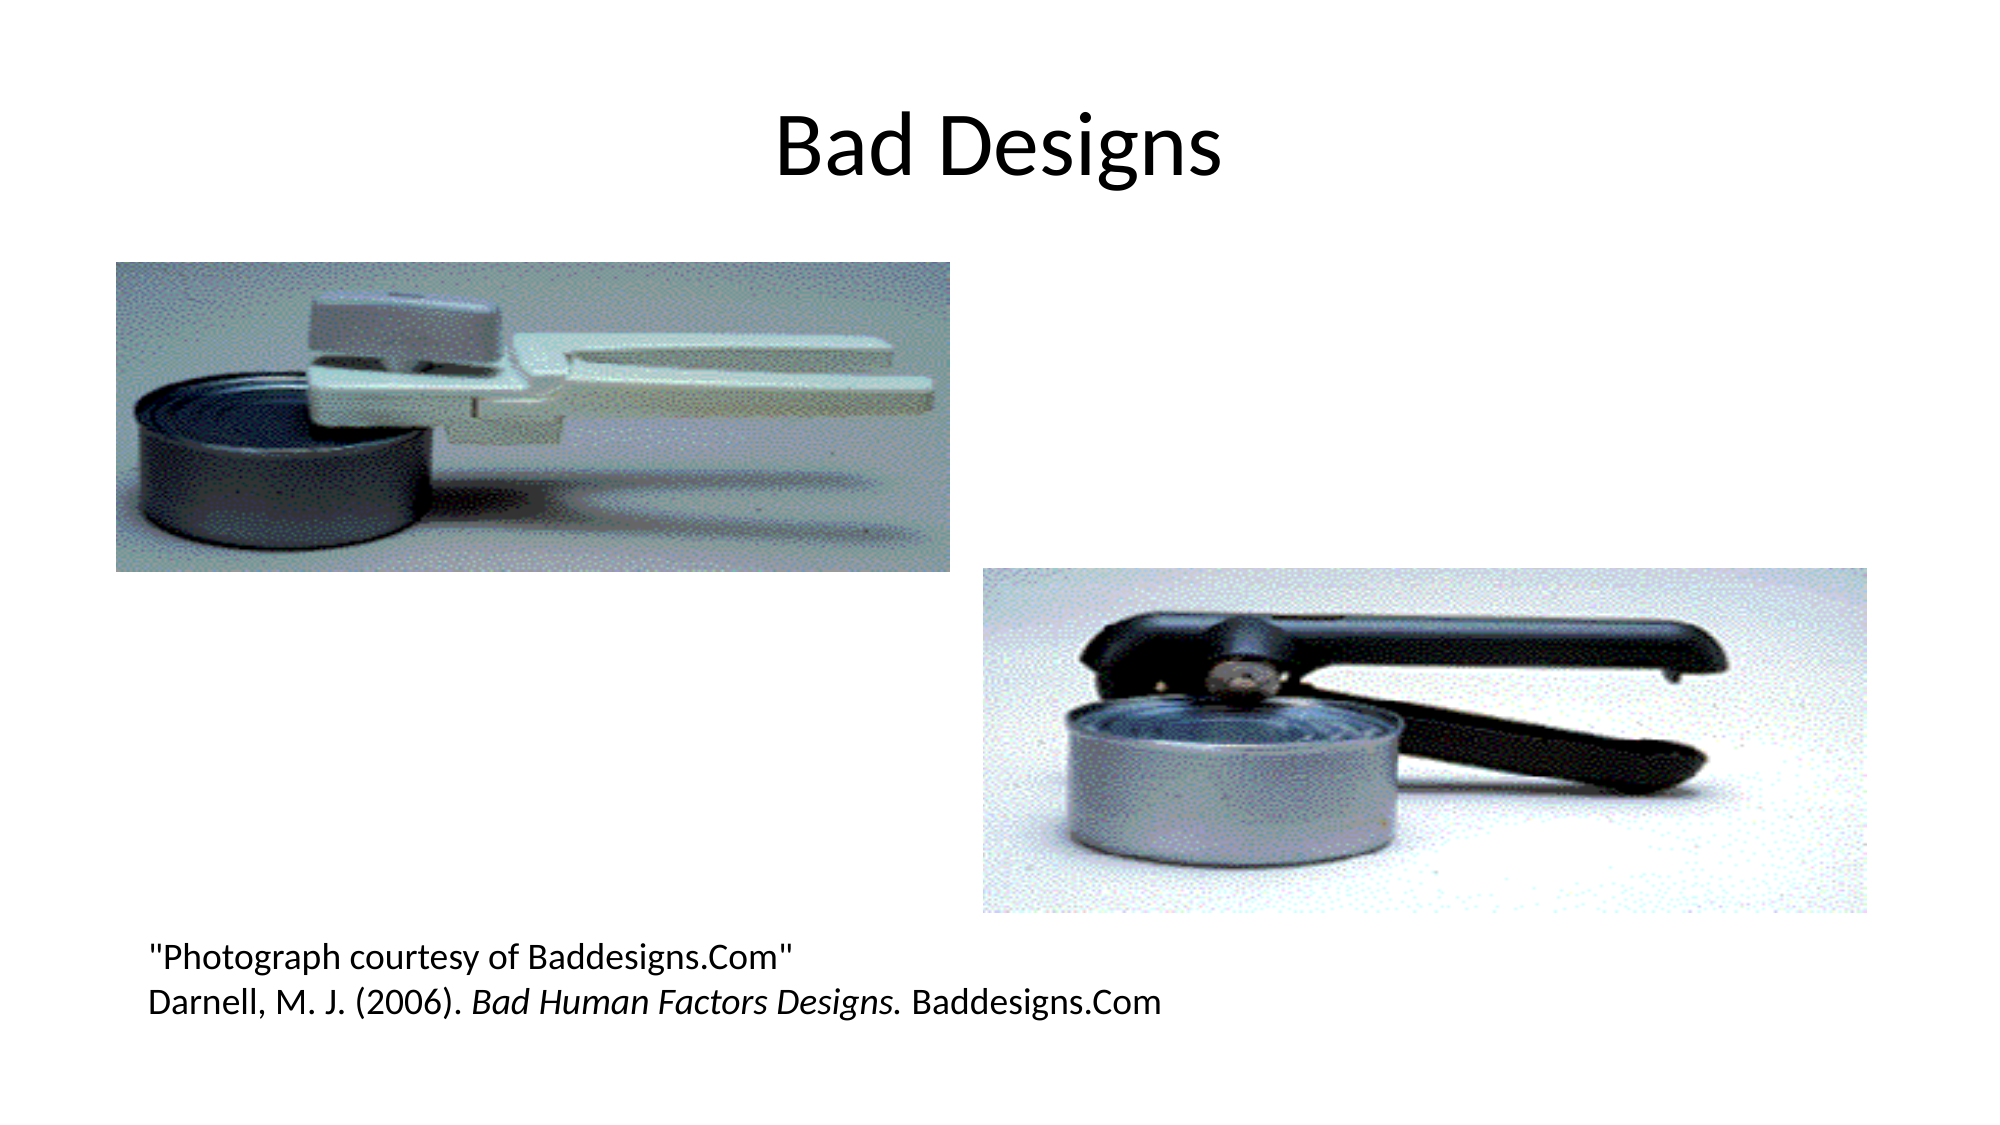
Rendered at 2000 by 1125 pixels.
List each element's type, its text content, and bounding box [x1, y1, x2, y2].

picture [983, 568, 1867, 913]
title Bad Designs [99, 45, 1900, 233]
text_box "Photograph courtesy of Baddesigns.Com" Darnell, M. J. (2006). Bad Human Factors Designs. Baddesigns.Com [133, 924, 1867, 1030]
picture [116, 262, 951, 572]
